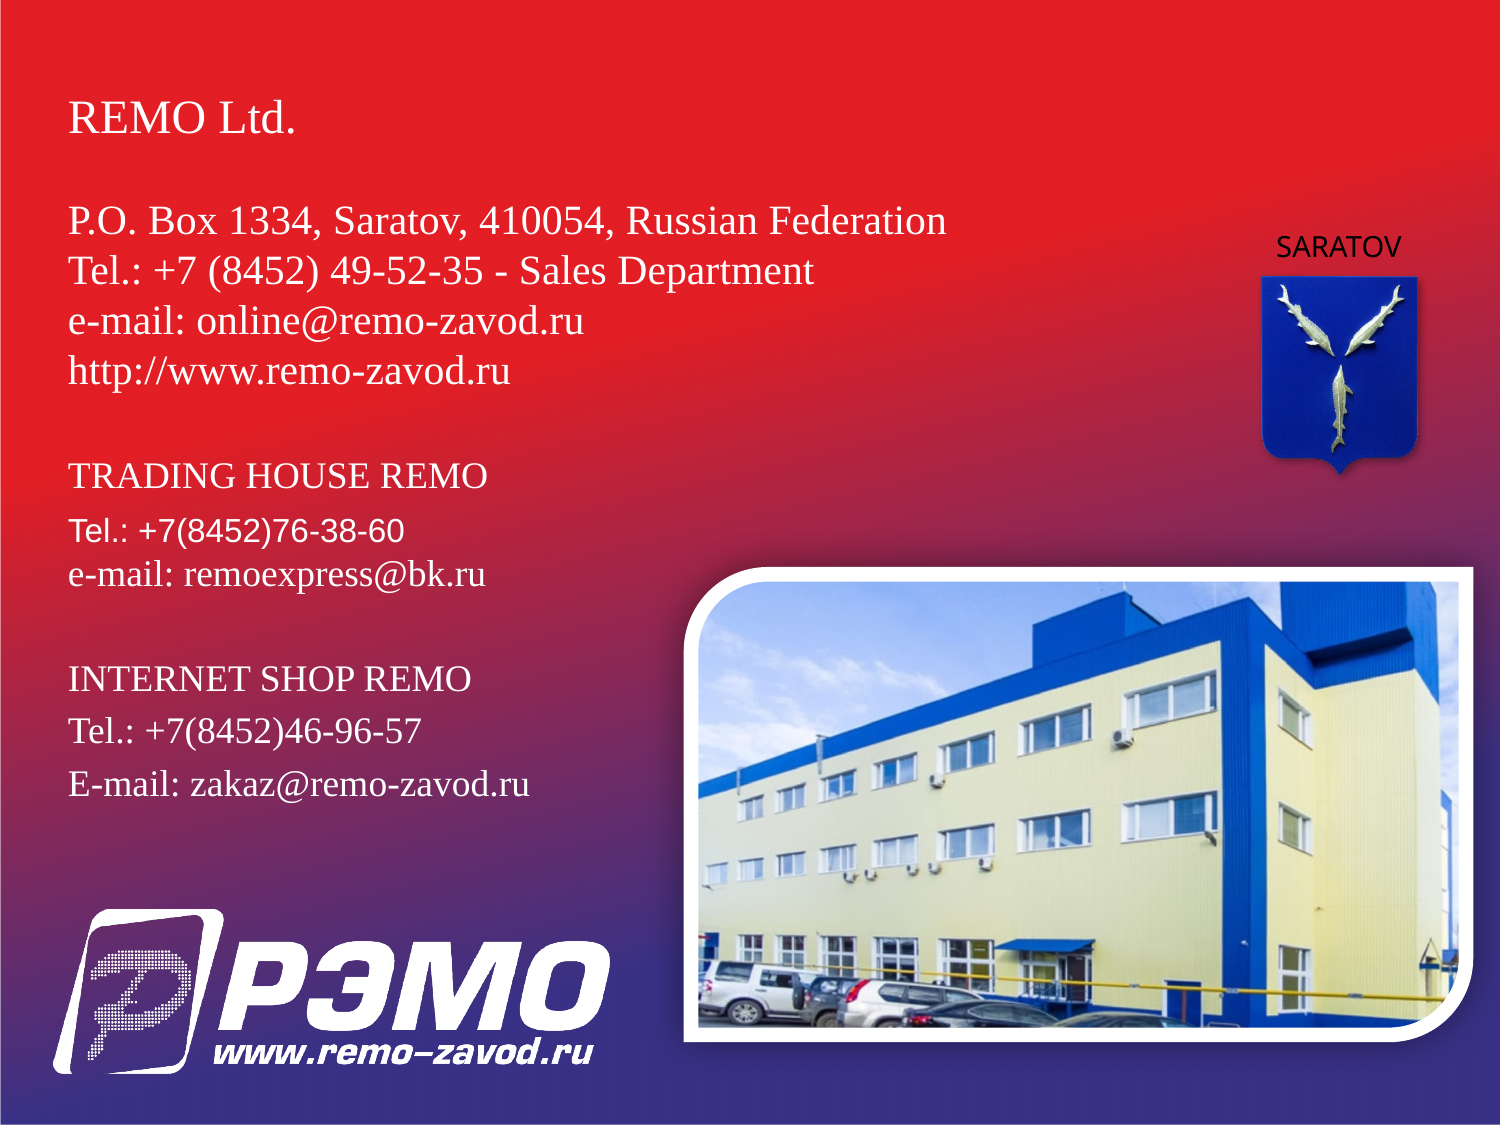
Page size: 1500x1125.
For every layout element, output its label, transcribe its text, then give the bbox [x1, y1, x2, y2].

text_box SARATOV [1216, 221, 1462, 271]
picture [0, 0, 1500, 1125]
text_box REMO Ltd. P.O. Box 1334, Saratov, 410054, Russian Federation Tel.: +7 (8452) 49-52-35 - Sales Department e-mail: online@remo-zavod.ru http://www.remo-zavod.ru TRADING HOUSE REMO Tel.: +7(8452)76-38-60 e-mail: remoexpress@bk.ru INTERNET SHOP REMO Tel.: +7(8452)46-96-57 E-mail: zakaz@remo-zavod.ru [53, 78, 1466, 812]
